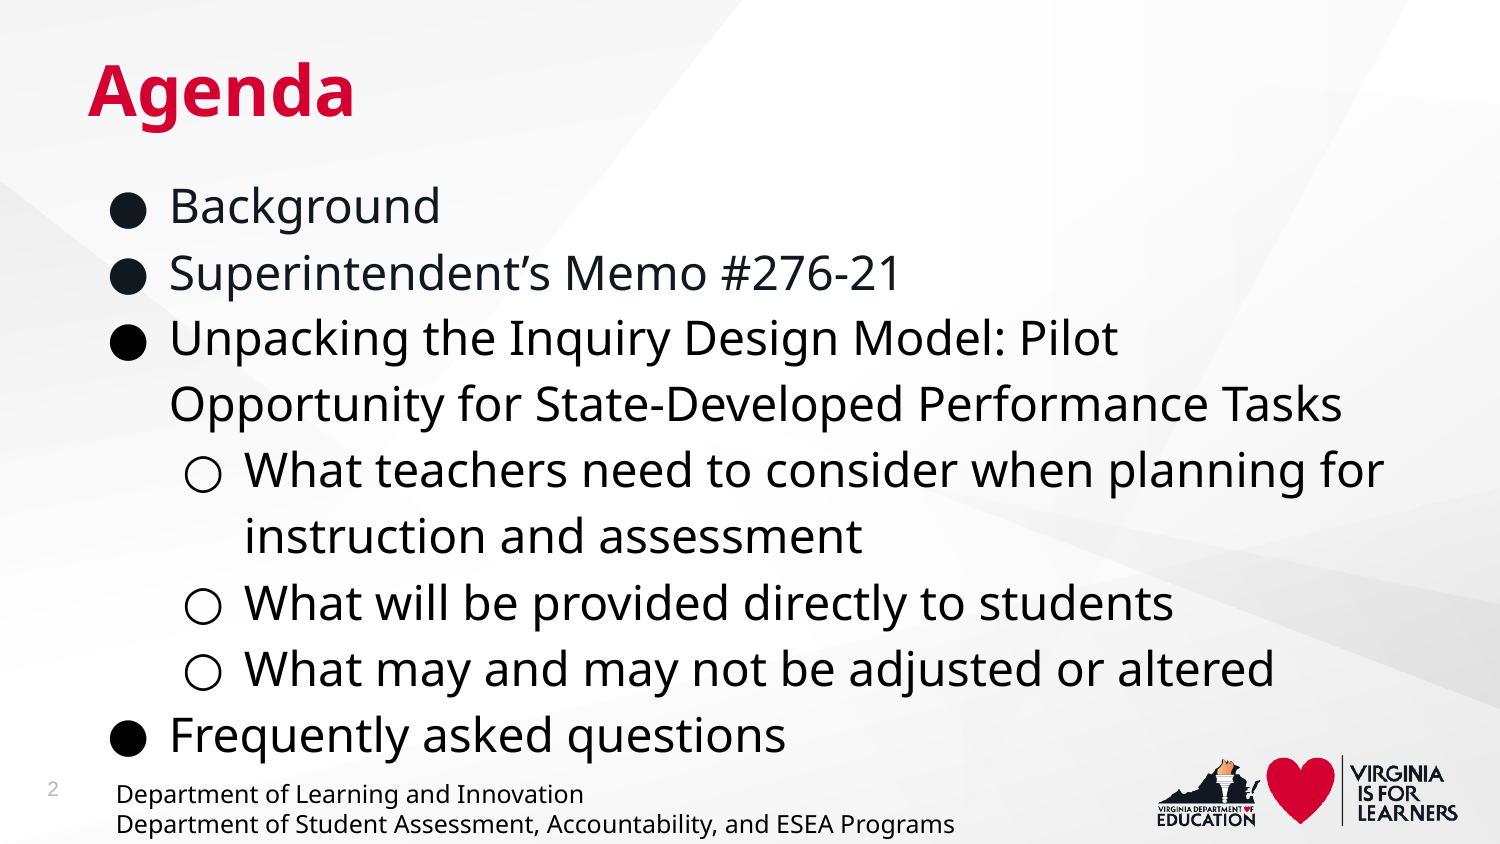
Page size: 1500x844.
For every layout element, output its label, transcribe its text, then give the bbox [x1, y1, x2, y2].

slide_number 2 [32, 755, 123, 821]
picture [0, 0, 1500, 844]
title Agenda [73, 30, 1472, 125]
list Background Superintendent’s Memo #276-21 Unpacking the Inquiry Design Model: Pilot Opportunity for State-Developed Performance Tasks What teachers need to consider when planning for instruction and assessment What will be provided directly to students What may and may not be adjusted or altered Frequently asked questions [78, 152, 1422, 713]
